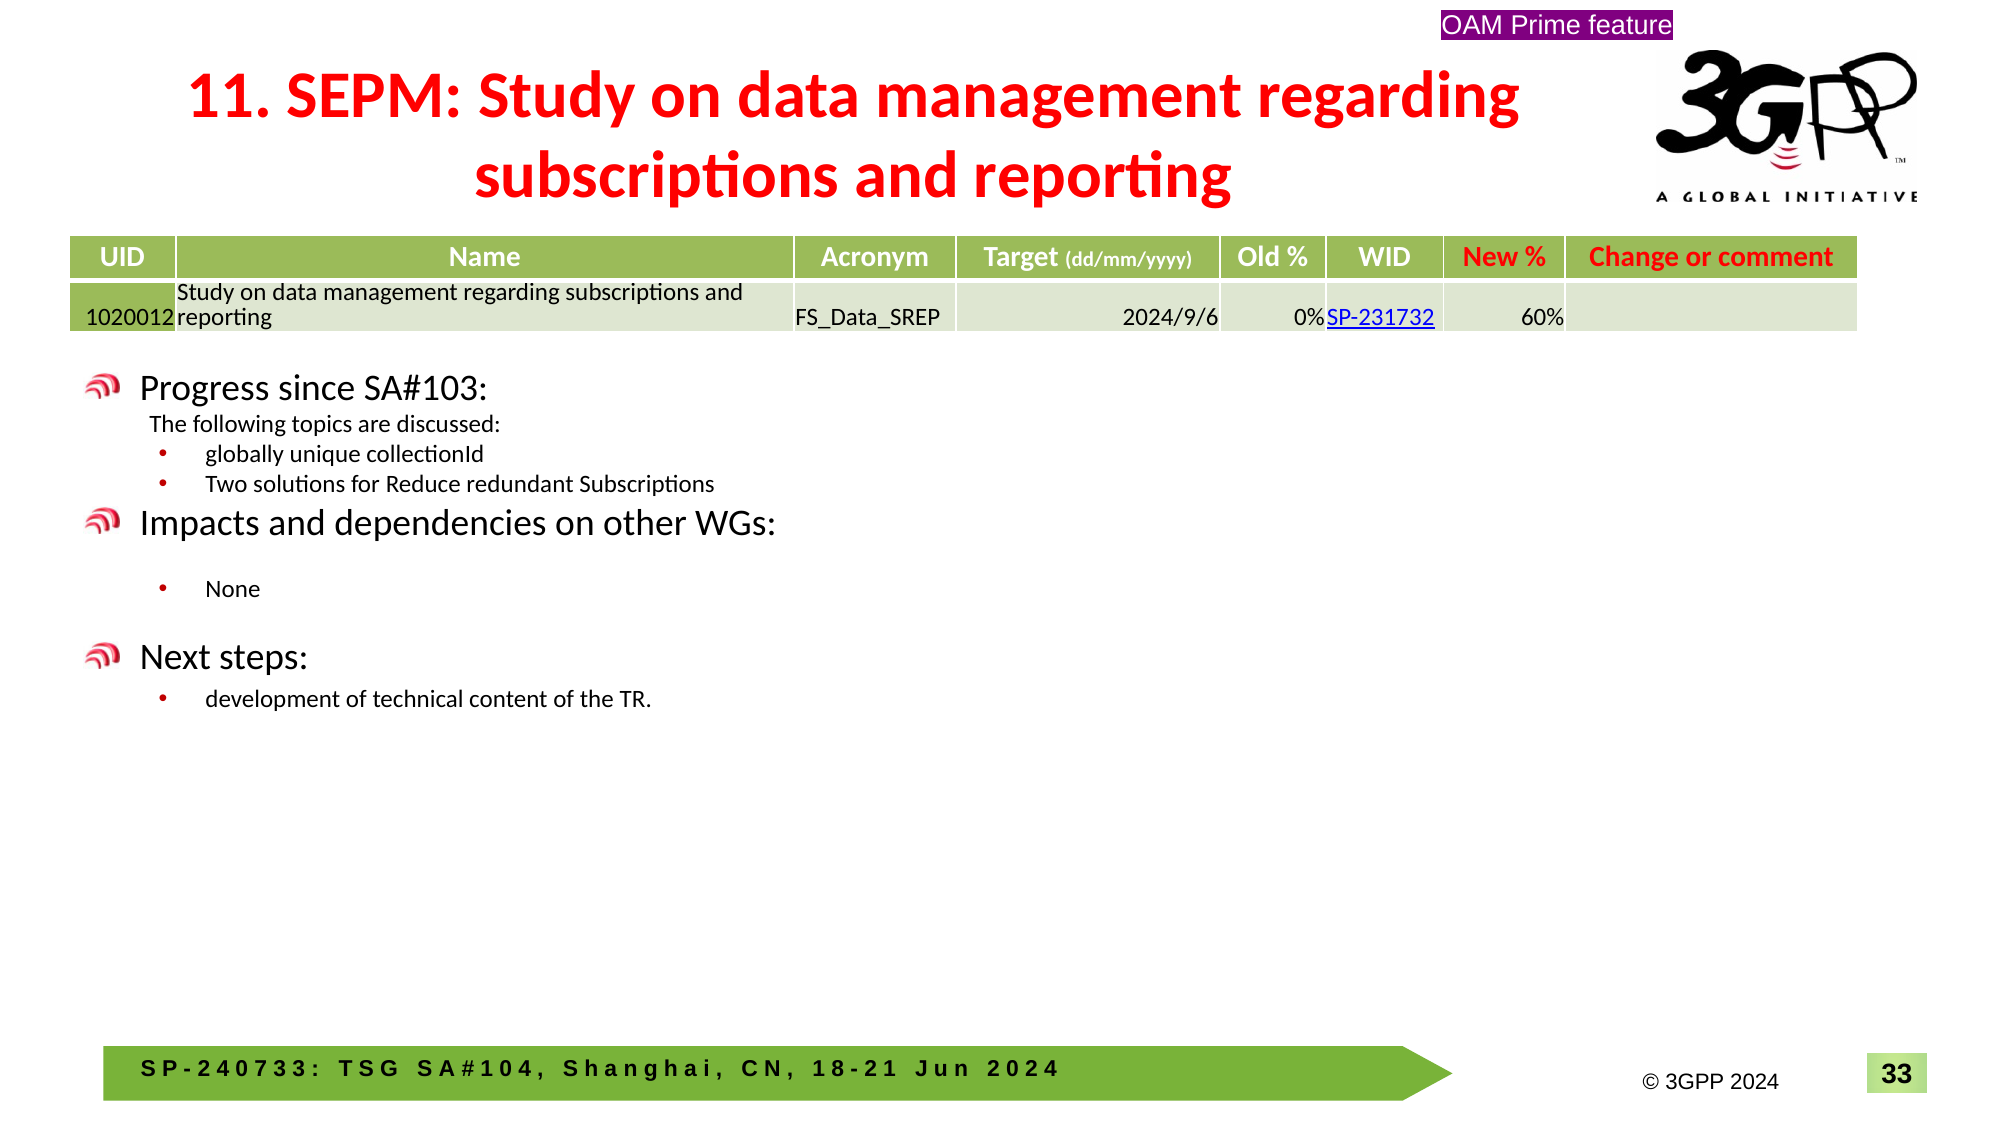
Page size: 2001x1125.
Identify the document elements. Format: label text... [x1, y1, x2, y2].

table_header Target (dd/mm/yyyy) [957, 236, 1219, 278]
table_cell 1020012 [70, 283, 175, 331]
picture [1656, 50, 1917, 202]
picture [83, 506, 120, 534]
table_header UID [70, 236, 175, 278]
table_cell 0% [1867, 1053, 1927, 1093]
table_cell [1566, 283, 1857, 331]
title 11. SEPM: Study on data management regarding subscriptions and reporting [107, 37, 1601, 225]
table_cell Study on data management regarding subscriptions and reporting [177, 283, 793, 331]
table_cell 2024/9/6 [957, 283, 1219, 331]
table_cell 60% [1444, 283, 1564, 331]
table_cell SP-231732 [1327, 283, 1443, 331]
picture [83, 641, 120, 669]
table_header New % [1444, 236, 1564, 278]
table_header Acronym [795, 236, 955, 278]
text_box OAM Prime feature [1426, 0, 1688, 48]
table_header Name [177, 236, 793, 278]
table_cell FS_Data_SREP [795, 283, 955, 331]
table_header Old % [1221, 236, 1325, 278]
table_cell 0% [1221, 283, 1325, 331]
table_header WID [1327, 236, 1443, 278]
table_header Change or comment [1566, 236, 1857, 278]
picture [83, 372, 120, 399]
text_box Progress since SA#103: The following topics are discussed: globally unique collectionId Two solutions for Reduce redundant Subscriptions Impacts and dependencies on other WGs: None Next steps: development of technical content of the TR. [68, 355, 1866, 1022]
